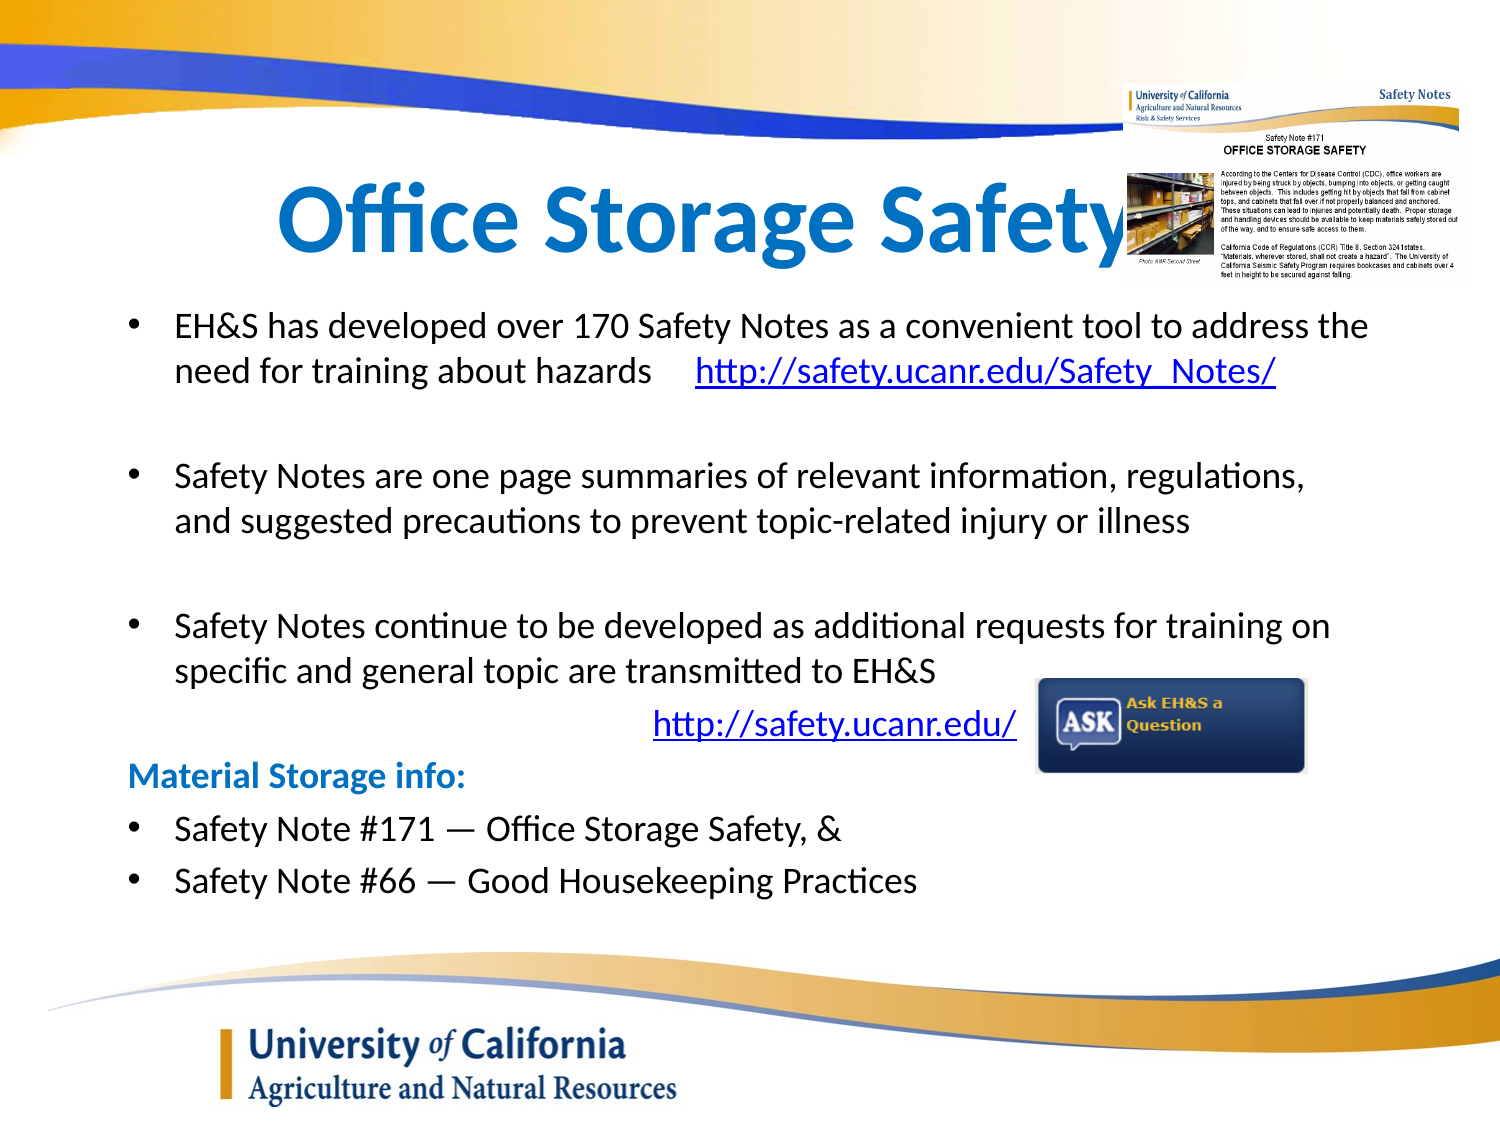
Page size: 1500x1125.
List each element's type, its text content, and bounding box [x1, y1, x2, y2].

subtitle EH&S has developed over 170 Safety Notes as a convenient tool to address the need for training about hazards http://safety.ucanr.edu/Safety_Notes/ Safety Notes are one page summaries of relevant information, regulations, and suggested precautions to prevent topic-related injury or illness Safety Notes continue to be developed as additional requests for training on specific and general topic are transmitted to EH&S http://safety.ucanr.edu/ Material Storage info: Safety Note #171 — Office Storage Safety, & Safety Note #66 — Good Housekeeping Practices [112, 293, 1388, 954]
picture [48, 952, 1500, 1107]
picture [1035, 677, 1308, 774]
title Office Storage Safety [112, 144, 1118, 280]
picture [0, 0, 1466, 287]
